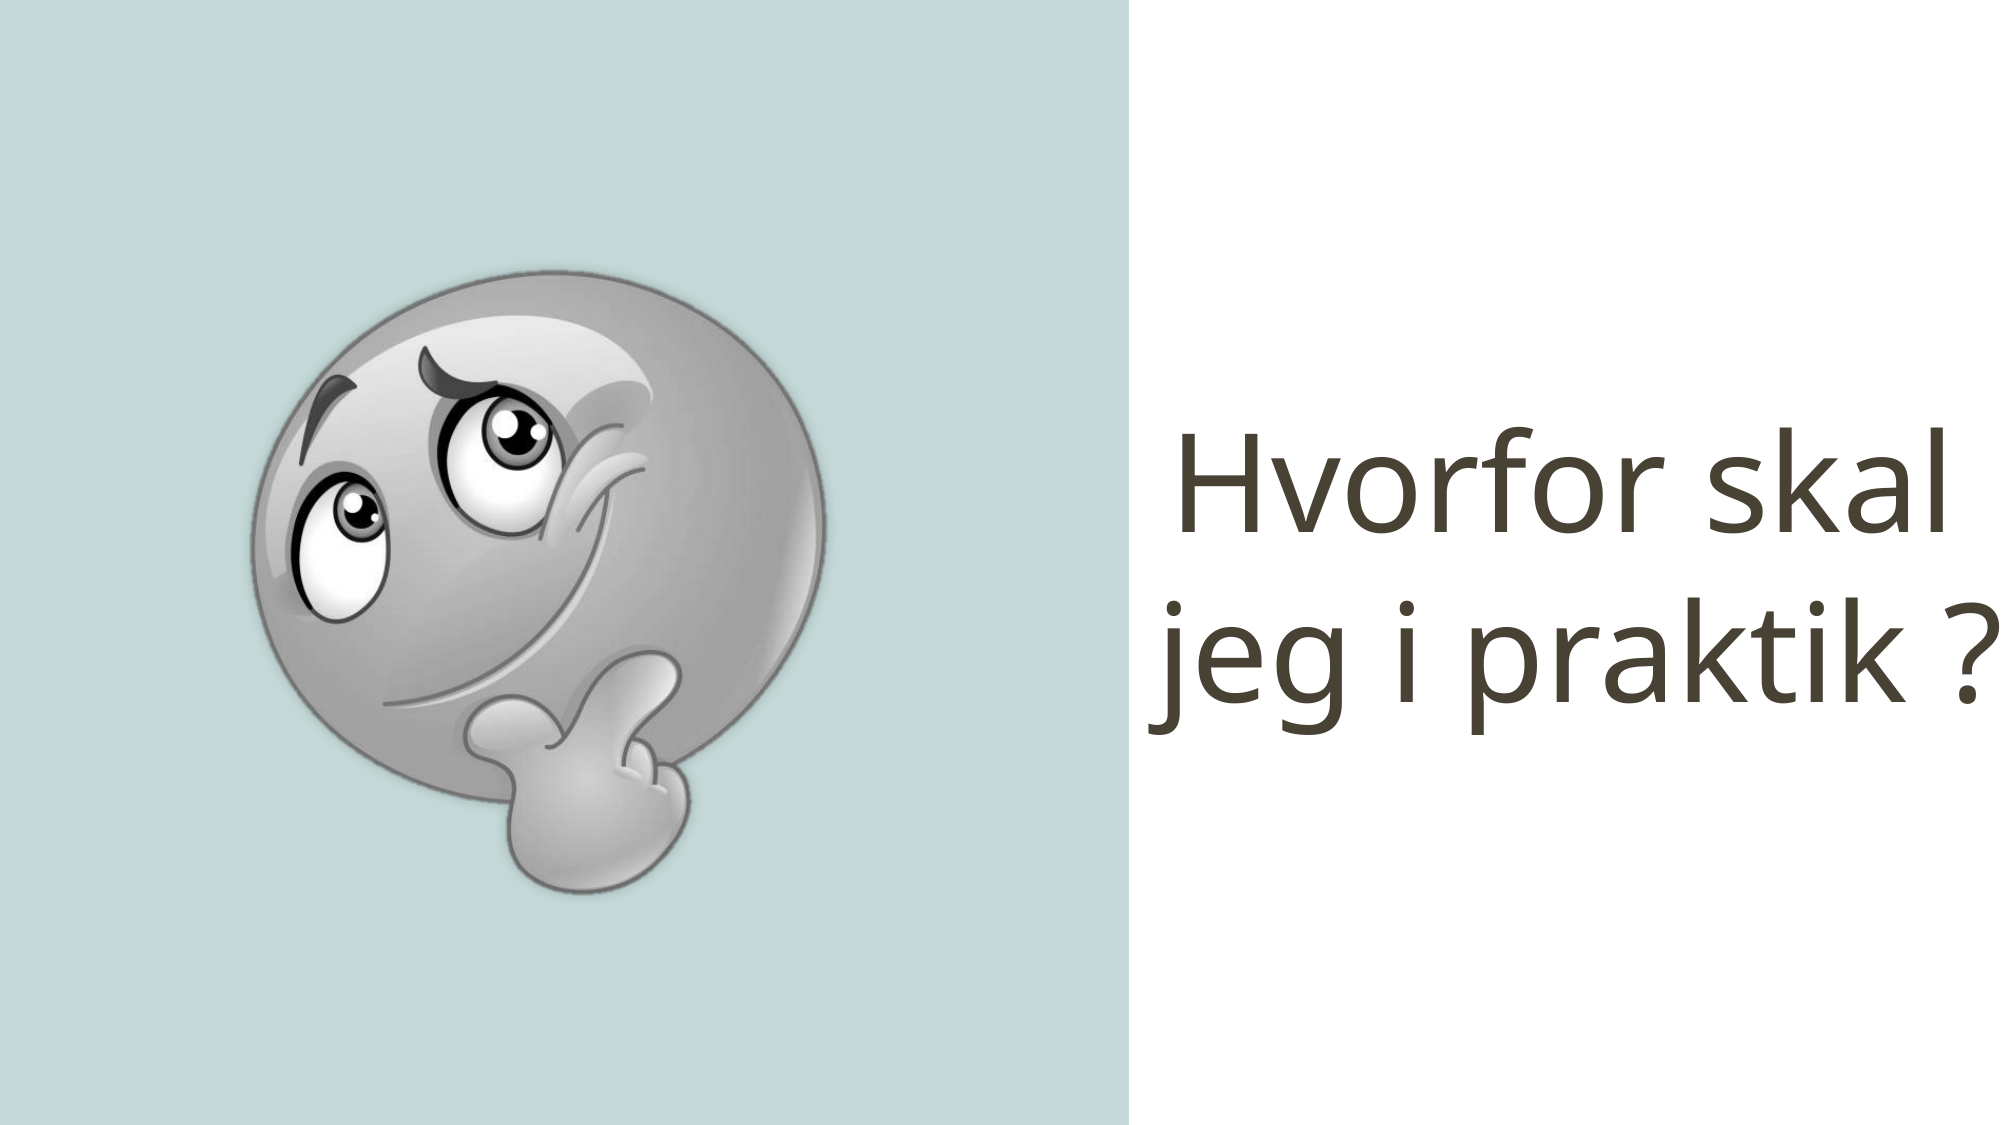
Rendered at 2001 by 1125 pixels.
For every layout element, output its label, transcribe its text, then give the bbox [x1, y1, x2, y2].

picture [239, 260, 838, 905]
list Hvorfor skal jeg i praktik ? [1128, 0, 2000, 1125]
